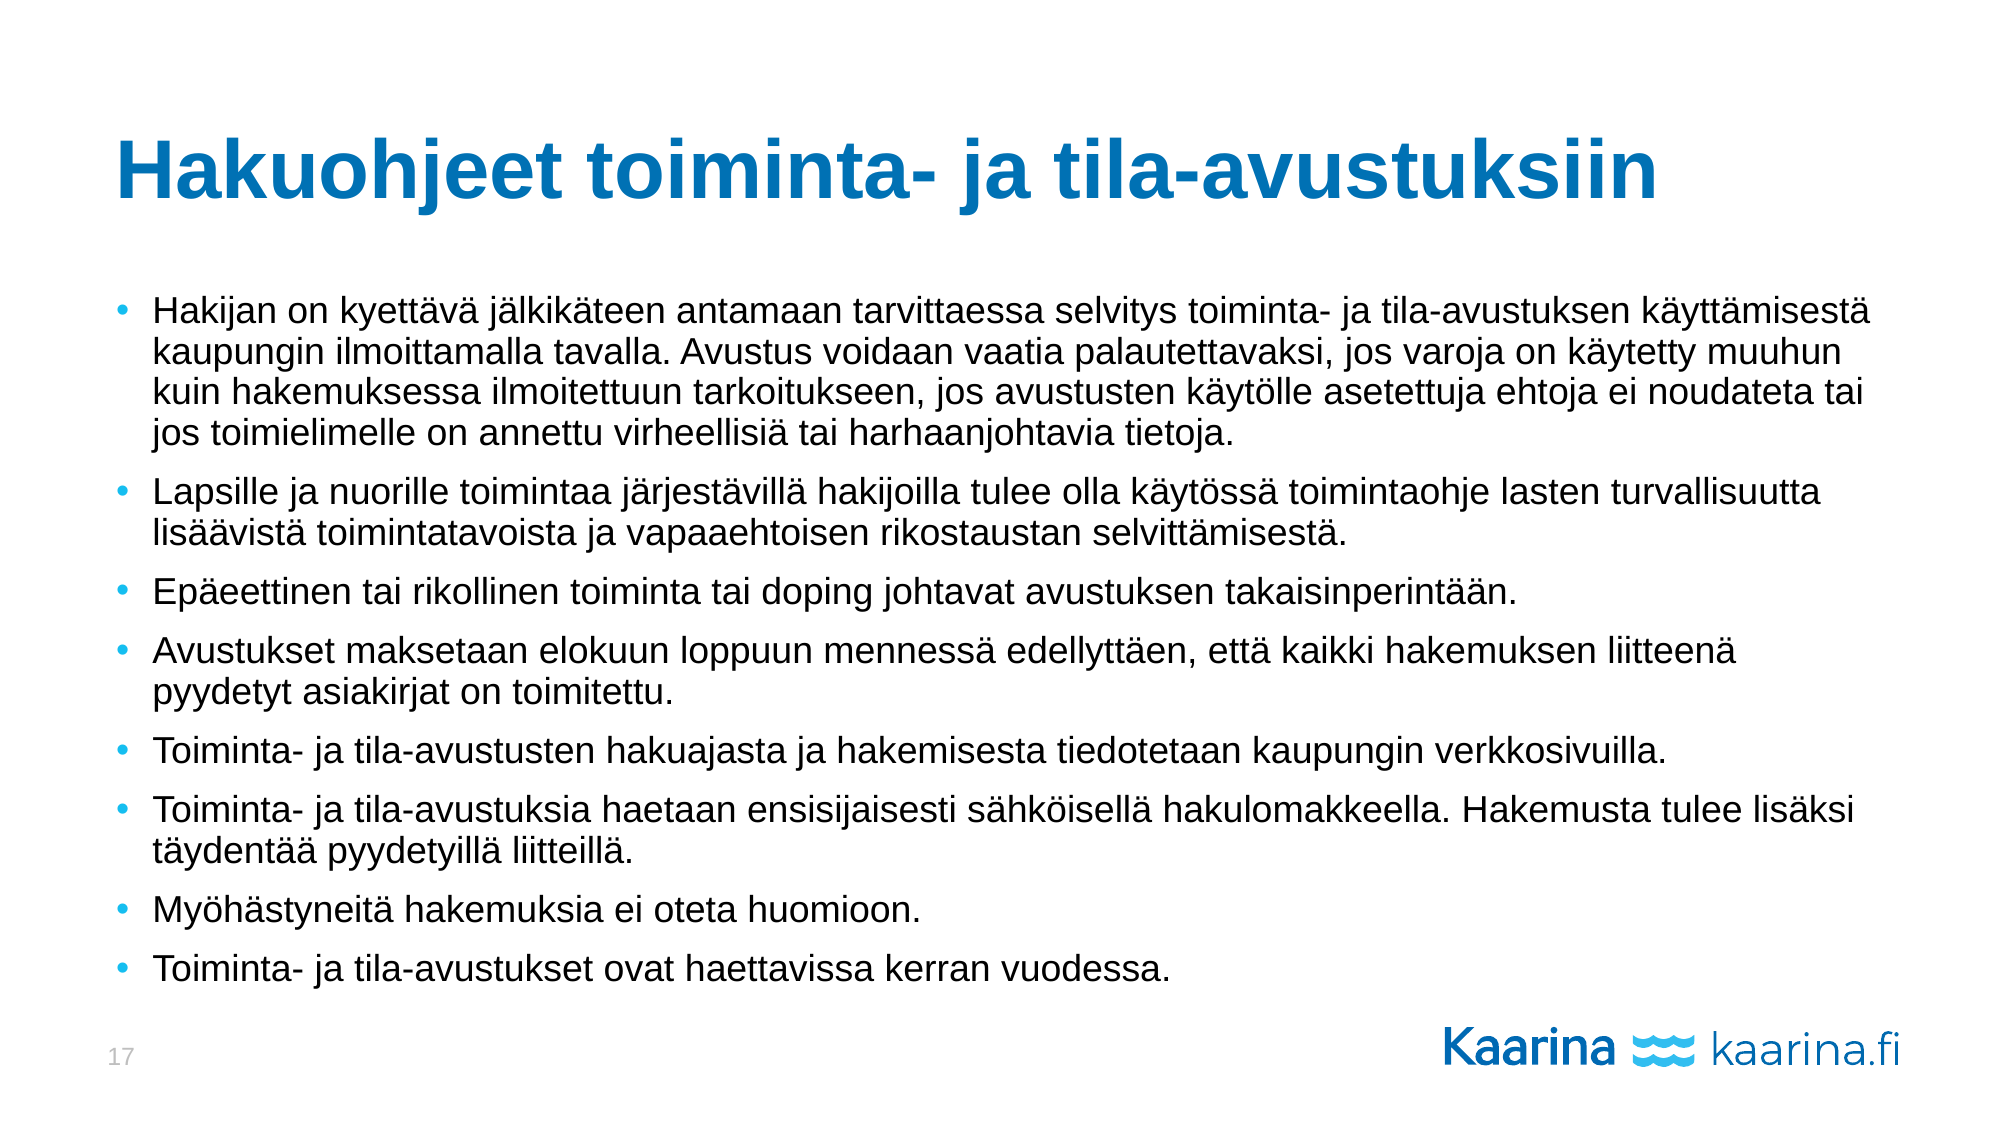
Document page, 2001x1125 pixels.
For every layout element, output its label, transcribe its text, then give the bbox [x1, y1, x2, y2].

slide_number 17 [92, 1019, 274, 1079]
list Hakijan on kyettävä jälkikäteen antamaan tarvittaessa selvitys toiminta- ja tila-avustuksen käyttämisestä kaupungin ilmoittamalla tavalla. Avustus voidaan vaatia palautettavaksi, jos varoja on käytetty muuhun kuin hakemuksessa ilmoitettuun tarkoitukseen, jos avustusten käytölle asetettuja ehtoja ei noudateta tai jos toimielimelle on annettu virheellisiä tai harhaanjohtavia tietoja. Lapsille ja nuorille toimintaa järjestävillä hakijoilla tulee olla käytössä toimintaohje lasten turvallisuutta lisäävistä toimintatavoista ja vapaaehtoisen rikostaustan selvittämisestä. Epäeettinen tai rikollinen toiminta tai doping johtavat avustuksen takaisinperintään. Avustukset maksetaan elokuun loppuun mennessä edellyttäen, että kaikki hakemuksen liitteenä pyydetyt asiakirjat on toimitettu. Toiminta- ja tila-avustusten hakuajasta ja hakemisesta tiedotetaan kaupungin verkkosivuilla. Toiminta- ja tila-avustuksia haetaan ensisijaisesti sähköisellä hakulomakkeella. Hakemusta tulee lisäksi täydentää pyydetyillä liitteillä. Myöhästyneitä hakemuksia ei oteta huomioon. Toiminta- ja tila-avustukset ovat haettavissa kerran vuodessa. [100, 284, 1900, 999]
title Hakuohjeet toiminta- ja tila-avustuksiin [100, 92, 1899, 250]
